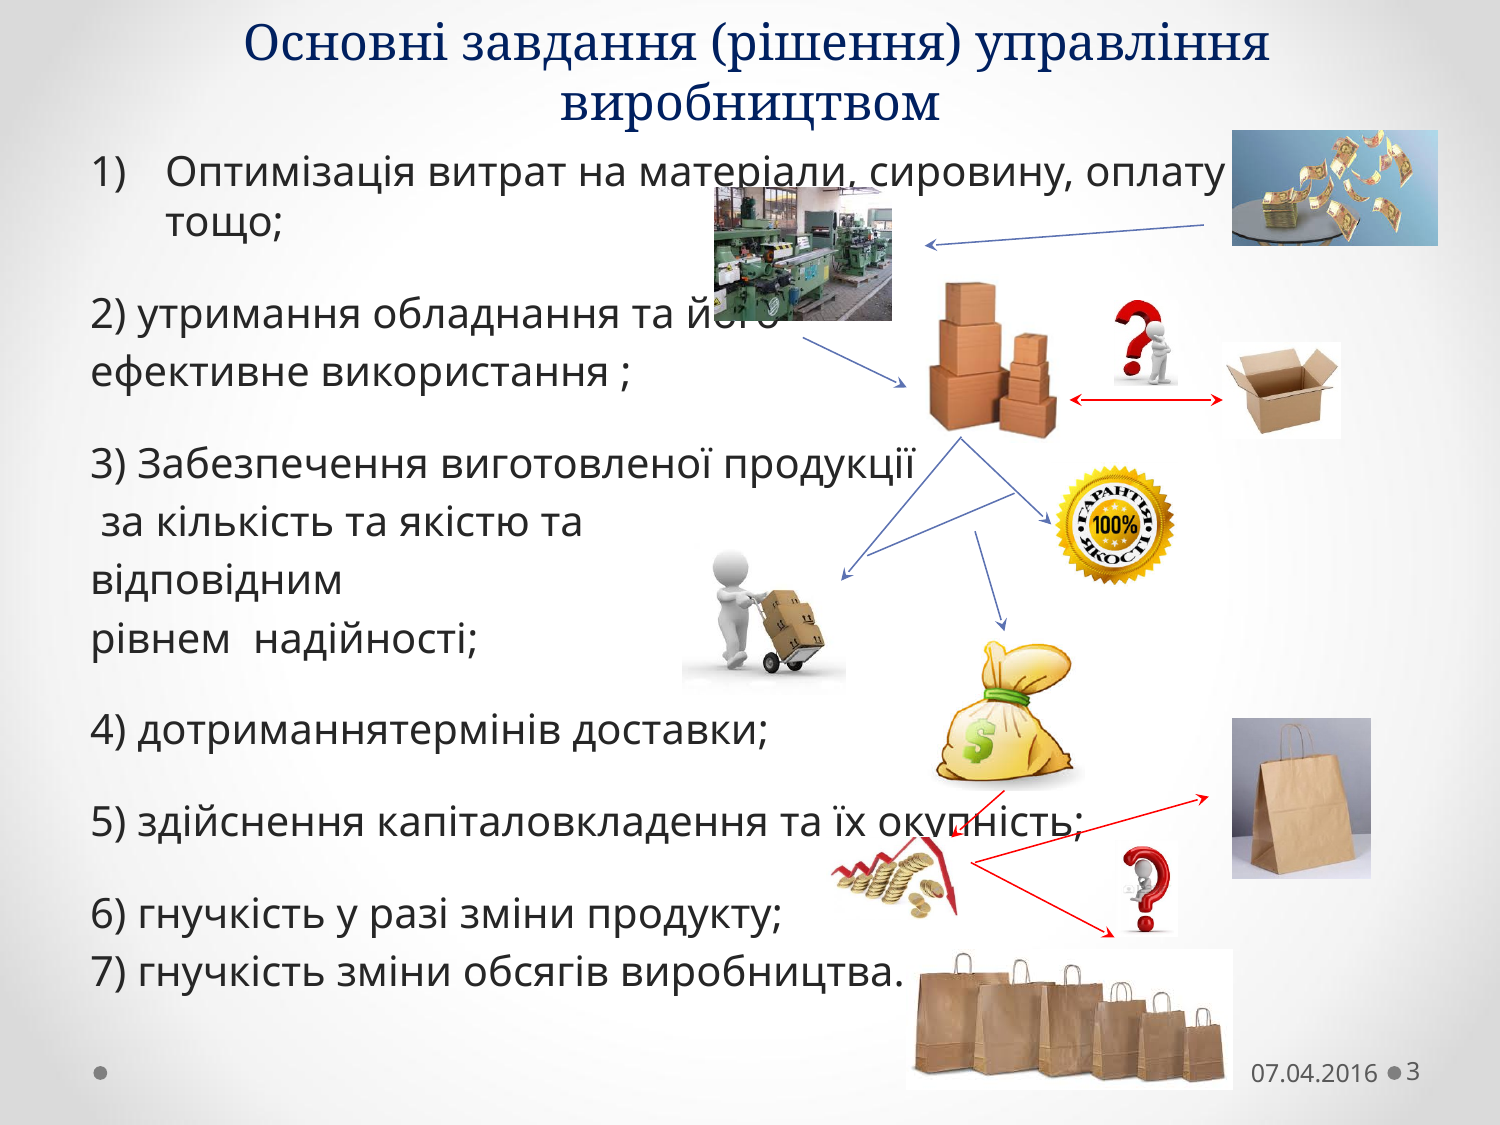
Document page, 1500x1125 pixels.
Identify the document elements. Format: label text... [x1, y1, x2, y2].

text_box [802, 337, 907, 388]
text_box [970, 862, 1110, 938]
picture [0, 0, 1500, 1125]
list Оптимізація витрат на матеріали, сировину, оплату праці тощо; 2) утримання обладнання та його ефективне використання ; 3) Забезпечення виготовленої продукції за кількість та якістю та відповідним рівнем надійності; 4) дотриманнятермінів доставки; 5) здійснення капіталовкладення та їх окупність; 6) гнучкість у разі зміни продукту; 7) гнучкість зміни обсягів виробництва. [75, 137, 1425, 993]
title Основні завдання (рішення) управління виробництвом [82, 37, 1433, 137]
text_box 3 [1401, 1042, 1494, 1103]
text_box 07.04.2016 [1043, 1042, 1386, 1103]
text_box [866, 492, 1015, 556]
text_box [964, 438, 1052, 525]
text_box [950, 790, 1005, 838]
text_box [840, 436, 962, 581]
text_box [974, 563, 1005, 632]
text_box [974, 796, 1210, 863]
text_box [924, 224, 1205, 247]
